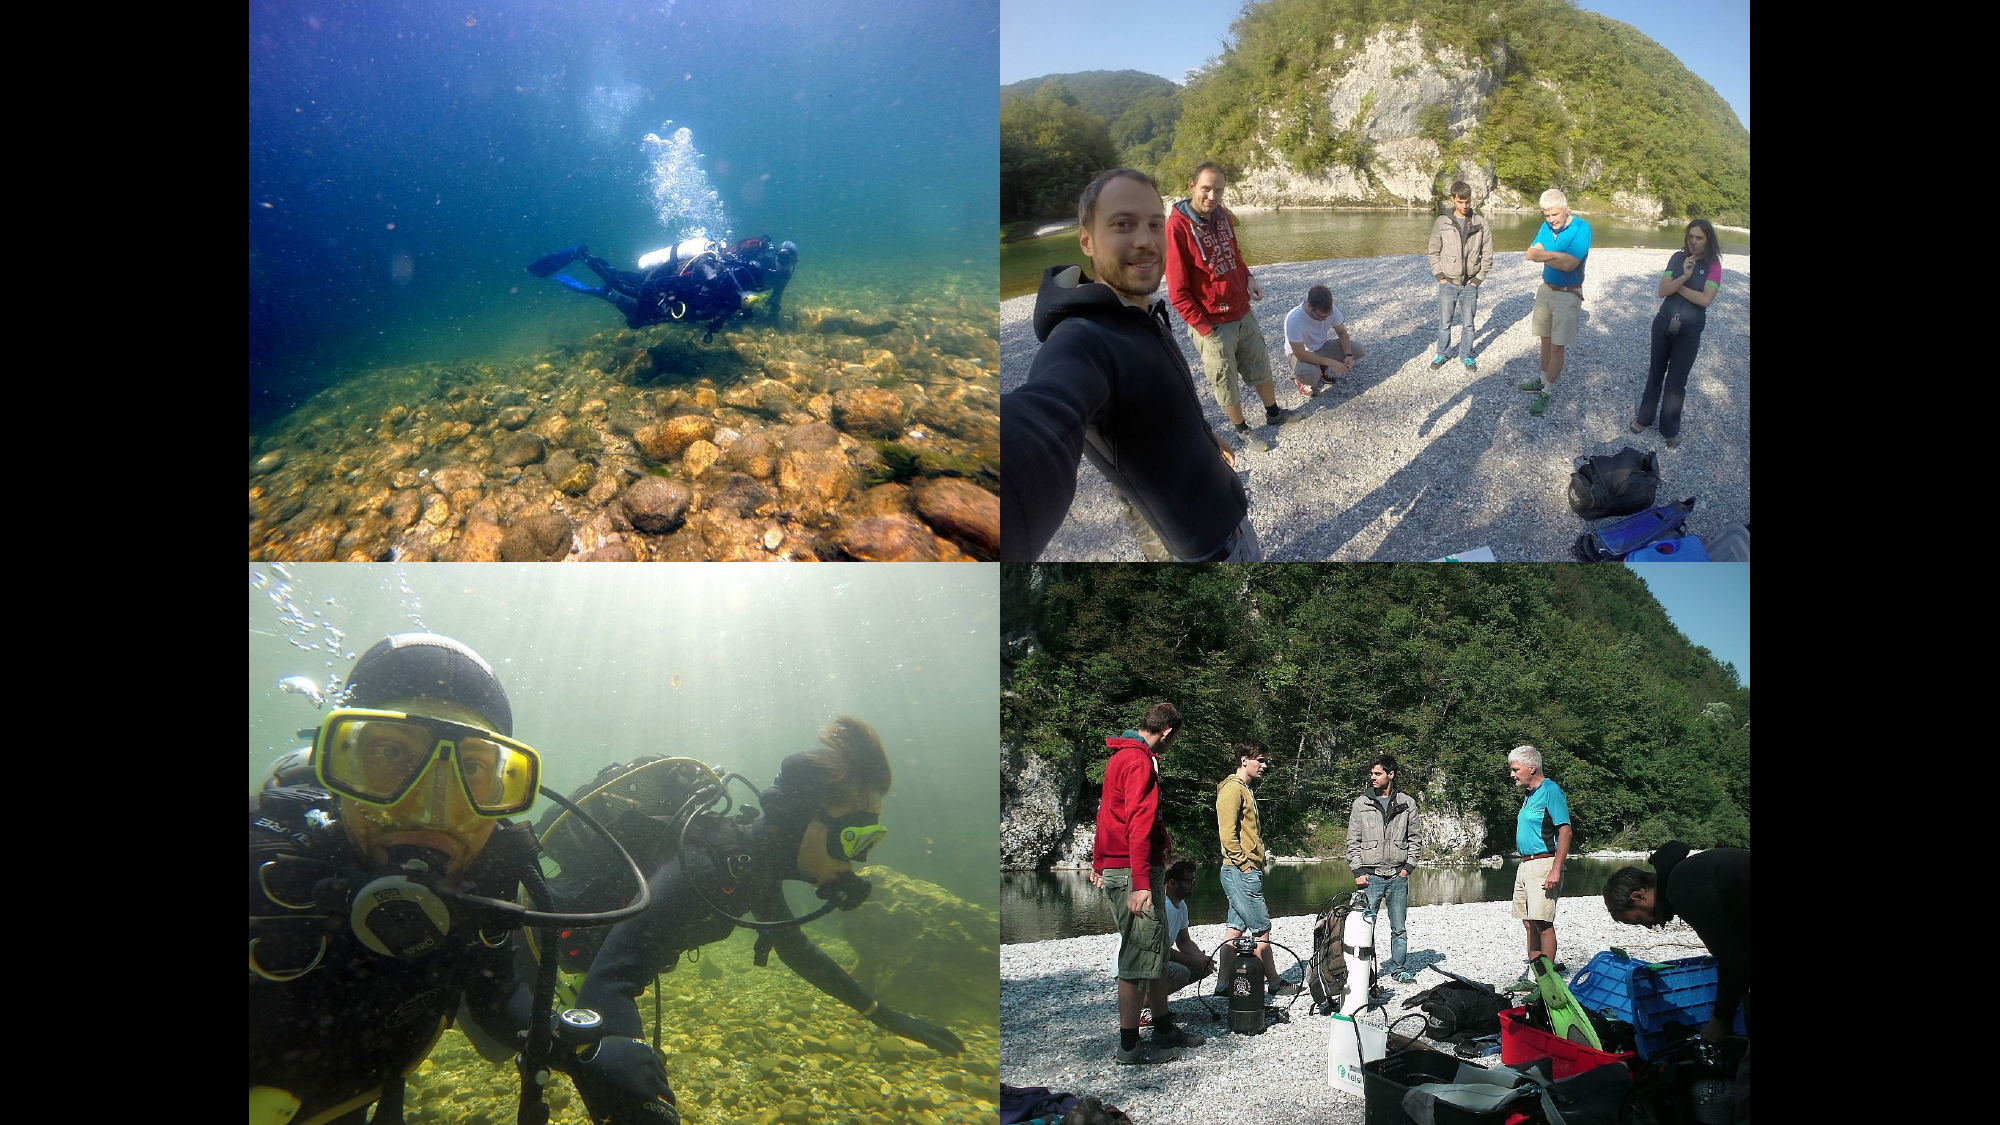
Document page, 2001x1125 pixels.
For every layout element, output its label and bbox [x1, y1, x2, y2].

picture [249, 0, 1750, 1125]
